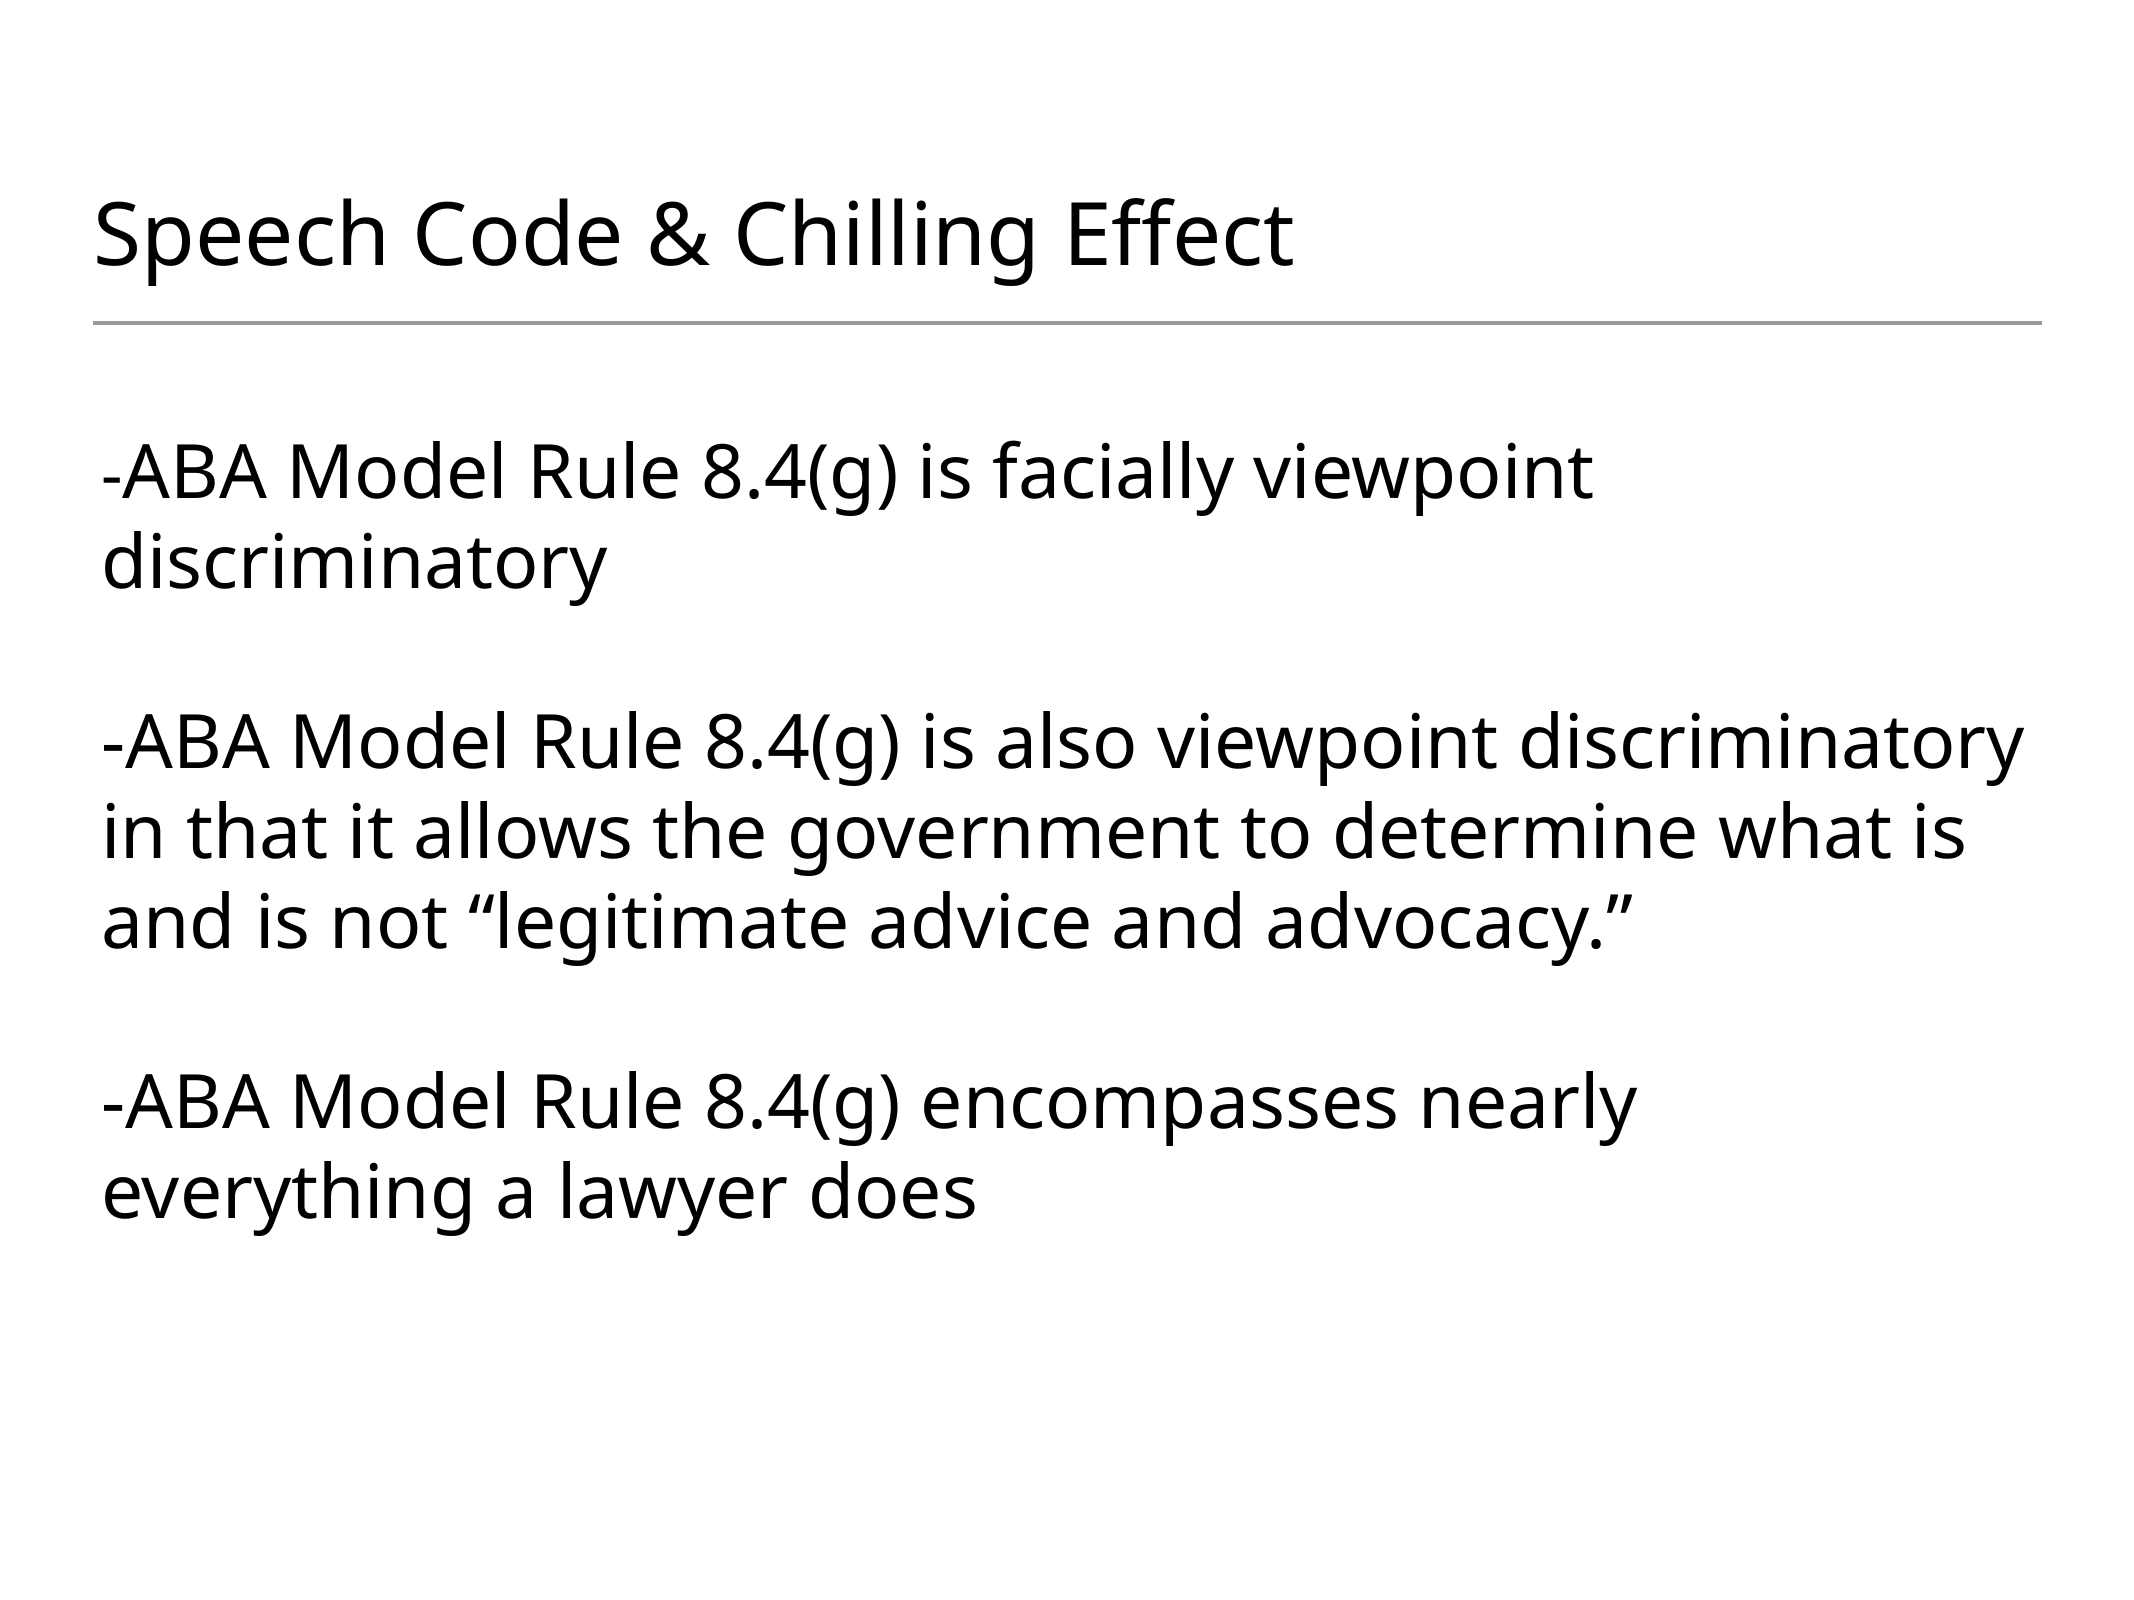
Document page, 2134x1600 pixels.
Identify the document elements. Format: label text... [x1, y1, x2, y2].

title Speech Code & Chilling Effect [93, 53, 2041, 284]
text_box -ABA Model Rule 8.4(g) is facially viewpoint discriminatory -ABA Model Rule 8.4(g) is also viewpoint discriminatory in that it allows the government to determine what is and is not “legitimate advice and advocacy.” -ABA Model Rule 8.4(g) encompasses nearly everything a lawyer does [93, 416, 2040, 1242]
text_box [89, 1159, 1991, 1296]
